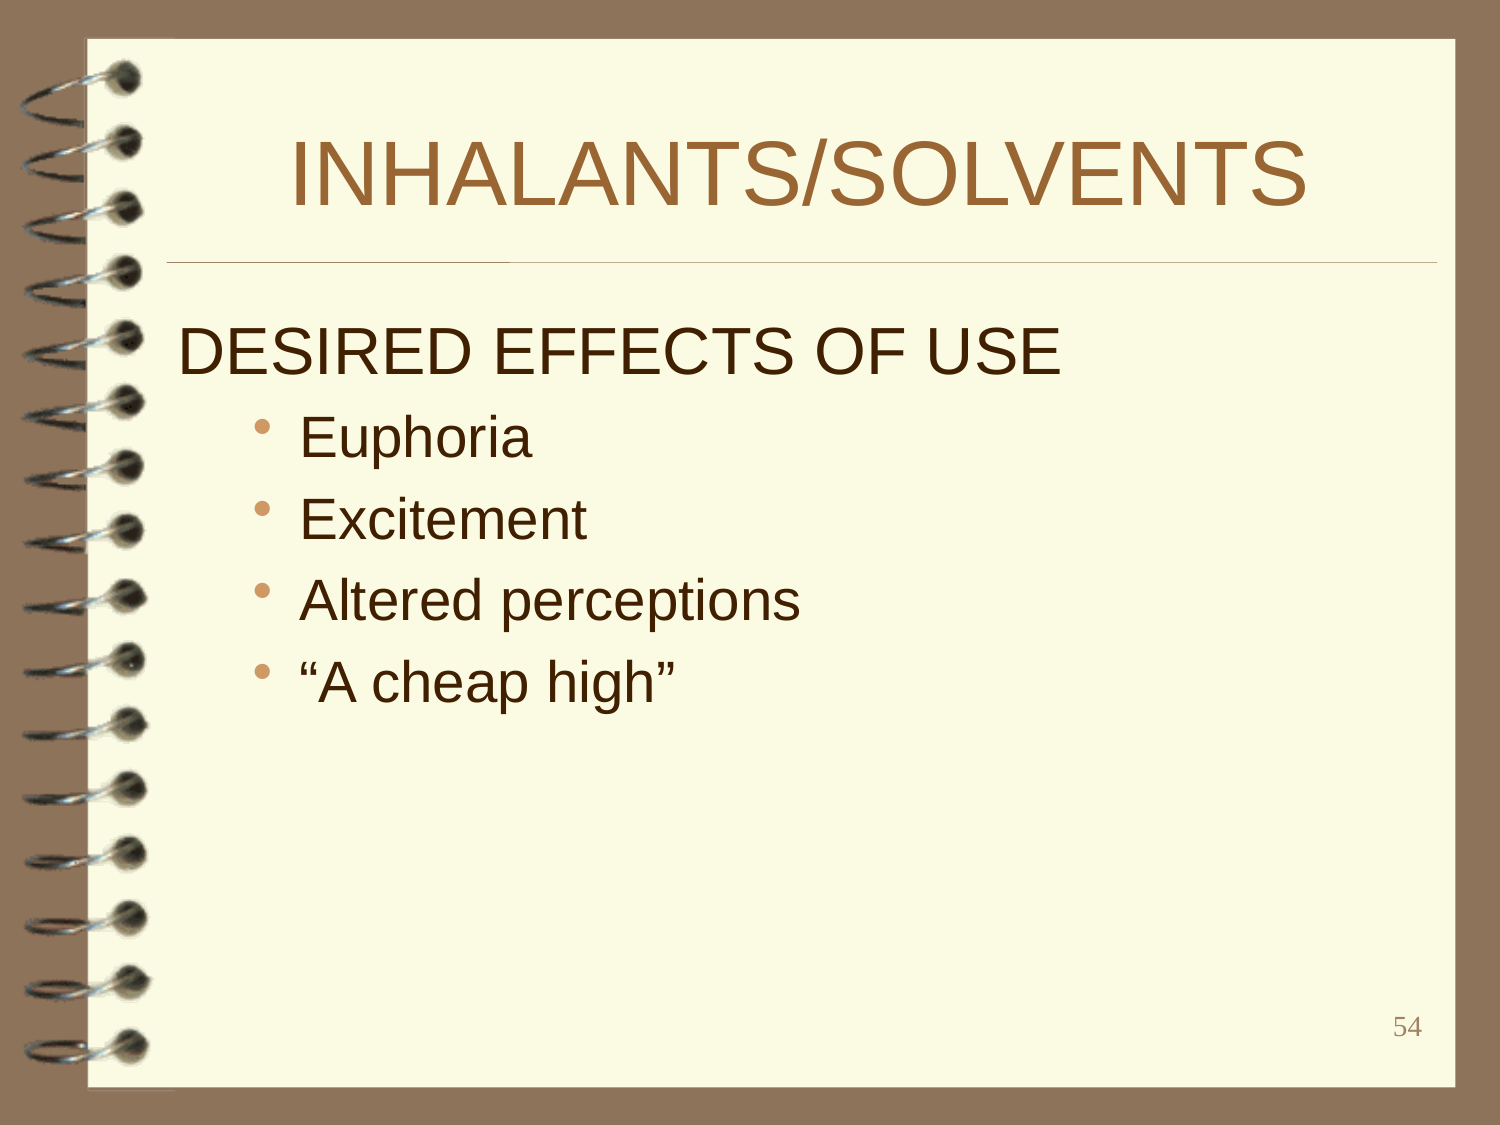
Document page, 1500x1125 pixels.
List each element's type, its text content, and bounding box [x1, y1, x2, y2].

slide_number 54 [1125, 999, 1438, 1075]
picture [0, 0, 175, 1125]
list DESIRED EFFECTS OF USE Euphoria Excitement Altered perceptions “A cheap high” [162, 299, 1438, 975]
title INHALANTS/SOLVENTS [162, 75, 1438, 263]
